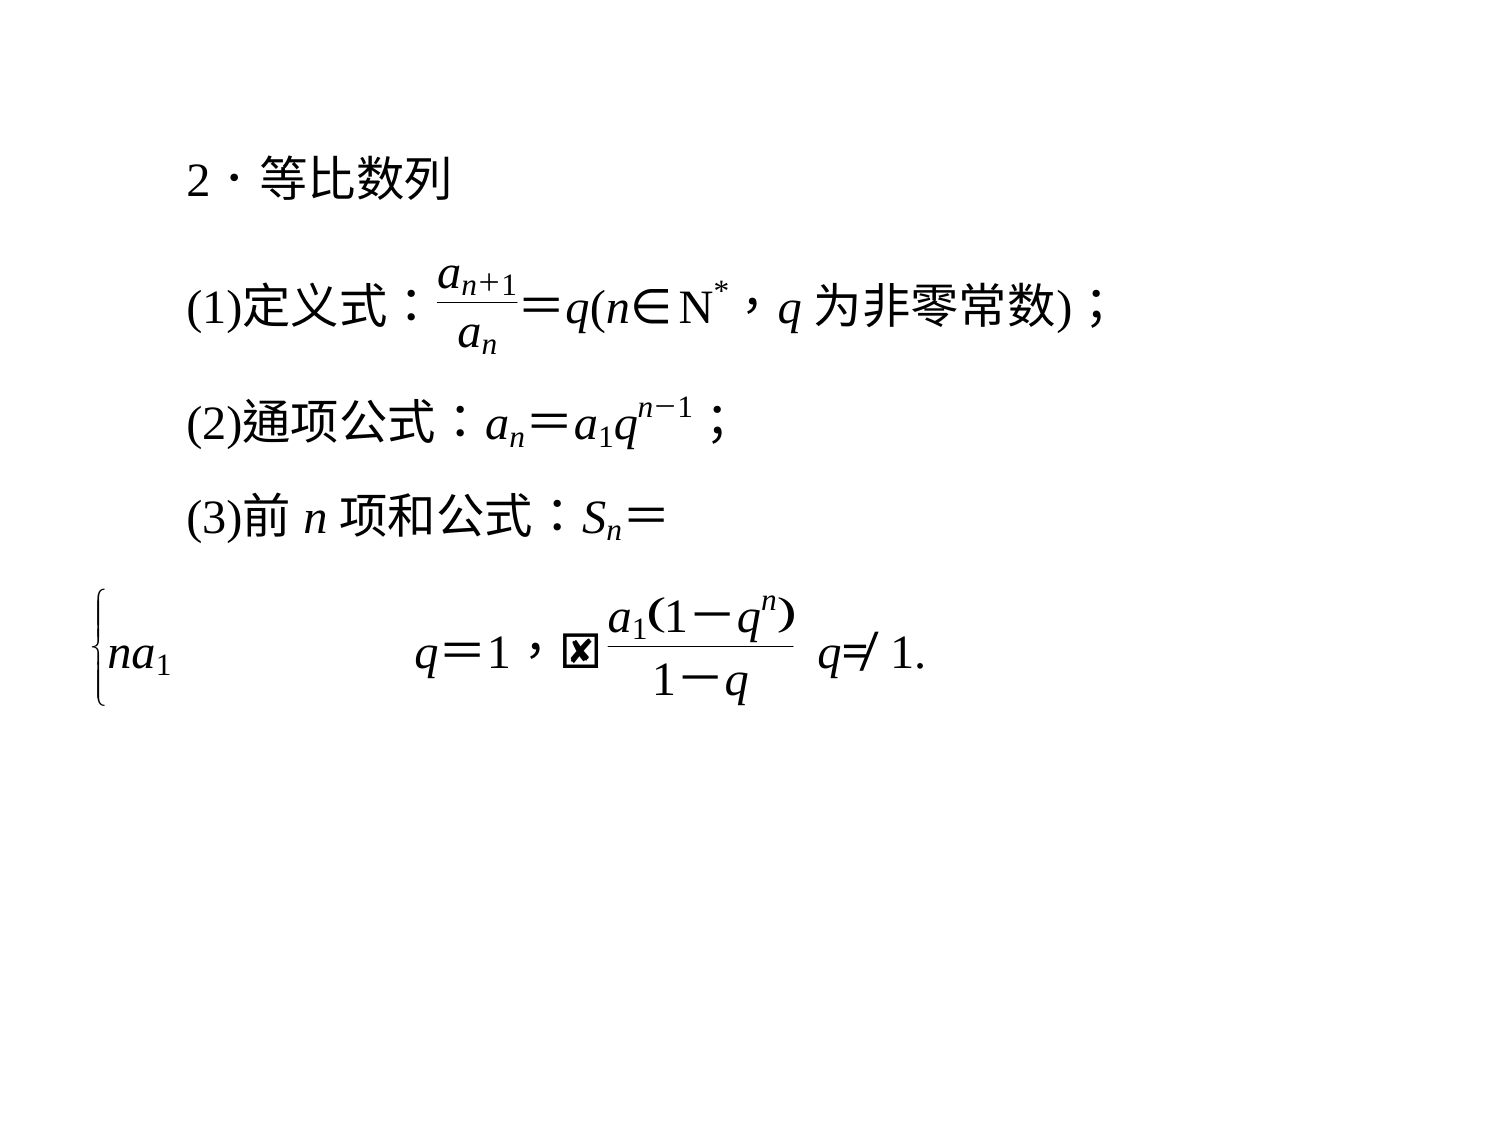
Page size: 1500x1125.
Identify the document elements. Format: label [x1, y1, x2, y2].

text_box [89, 148, 1371, 983]
